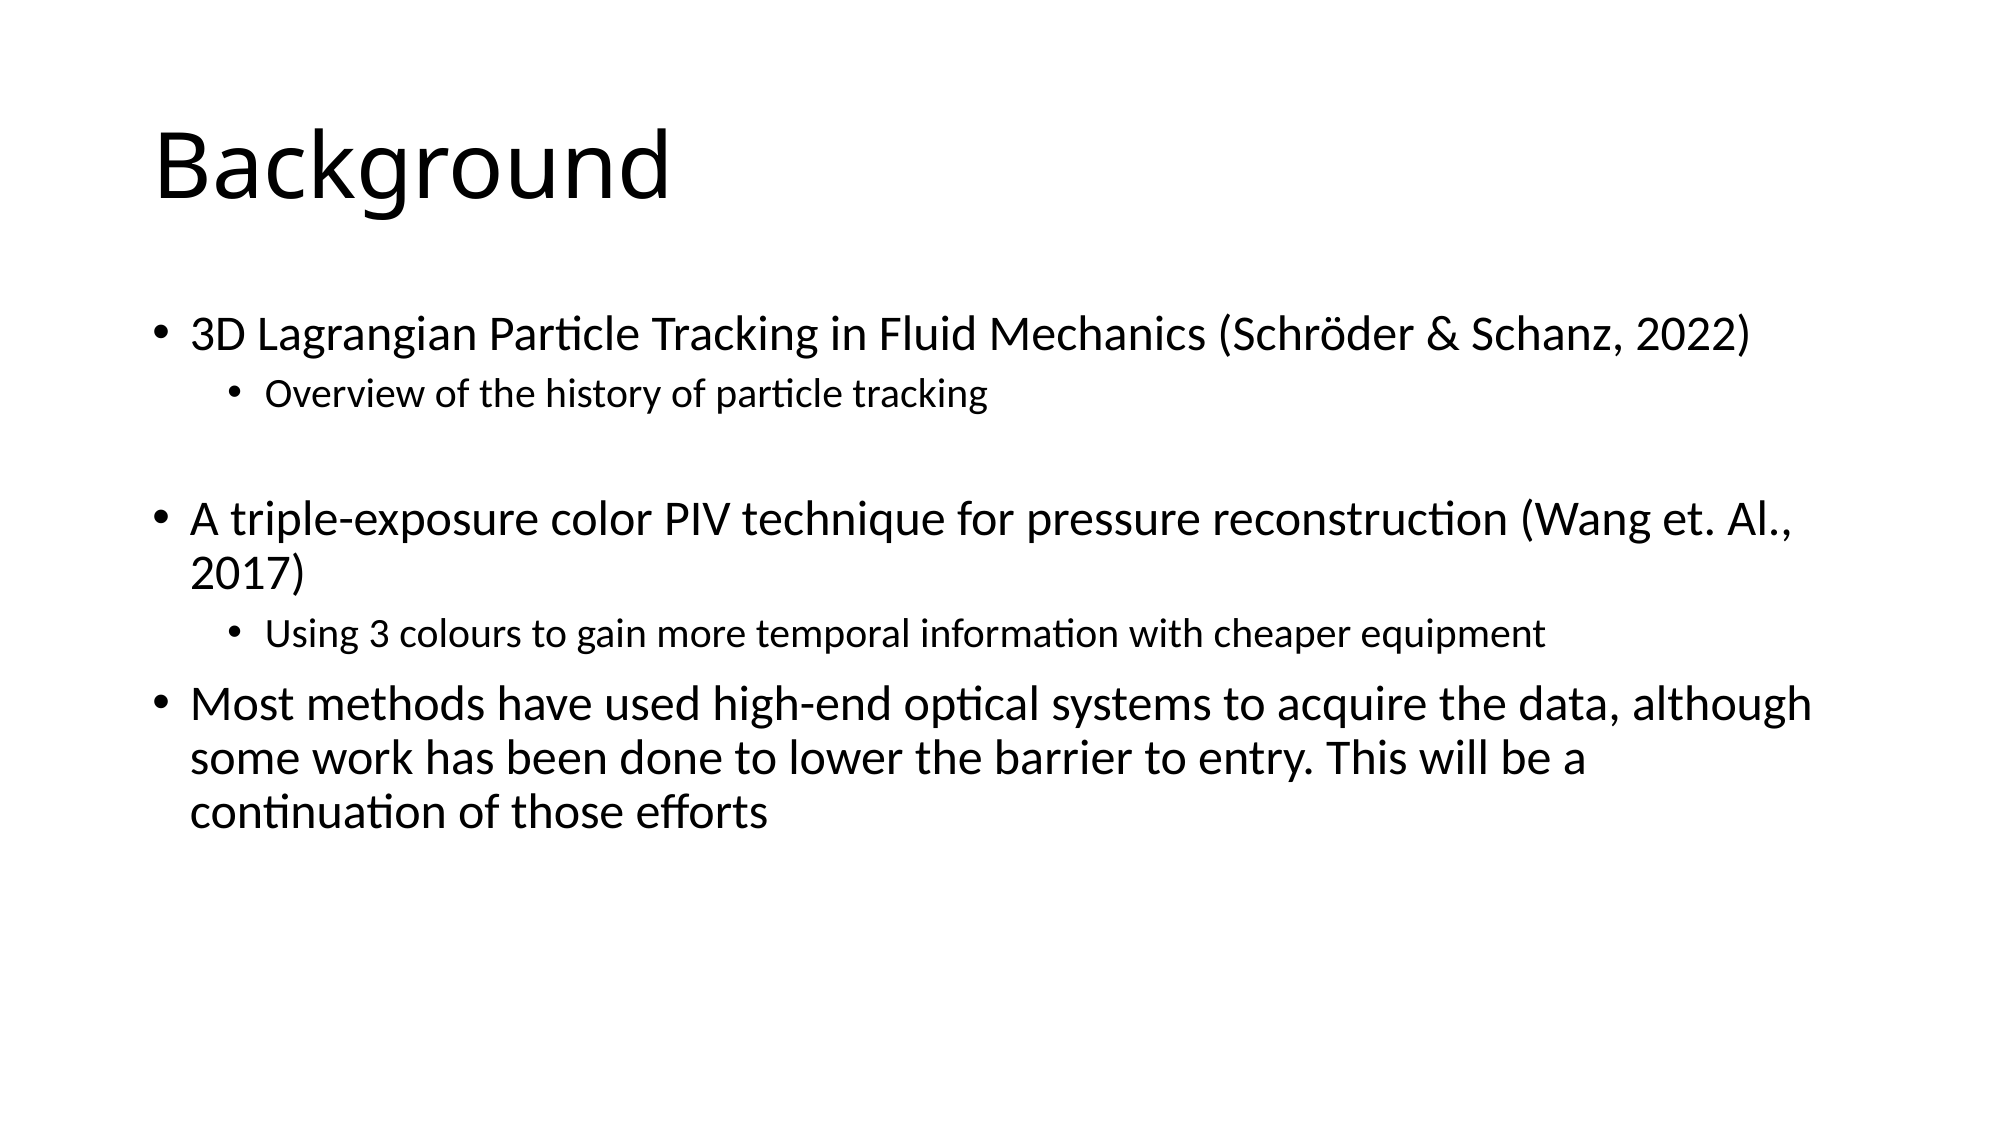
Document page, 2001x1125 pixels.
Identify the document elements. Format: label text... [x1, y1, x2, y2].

title Background [137, 59, 1863, 278]
list 3D Lagrangian Particle Tracking in Fluid Mechanics (Schröder & Schanz, 2022) Overview of the history of particle tracking A triple-exposure color PIV technique for pressure reconstruction (Wang et. Al., 2017) Using 3 colours to gain more temporal information with cheaper equipment Most methods have used high-end optical systems to acquire the data, although some work has been done to lower the barrier to entry. This will be a continuation of those efforts [137, 299, 1863, 1014]
